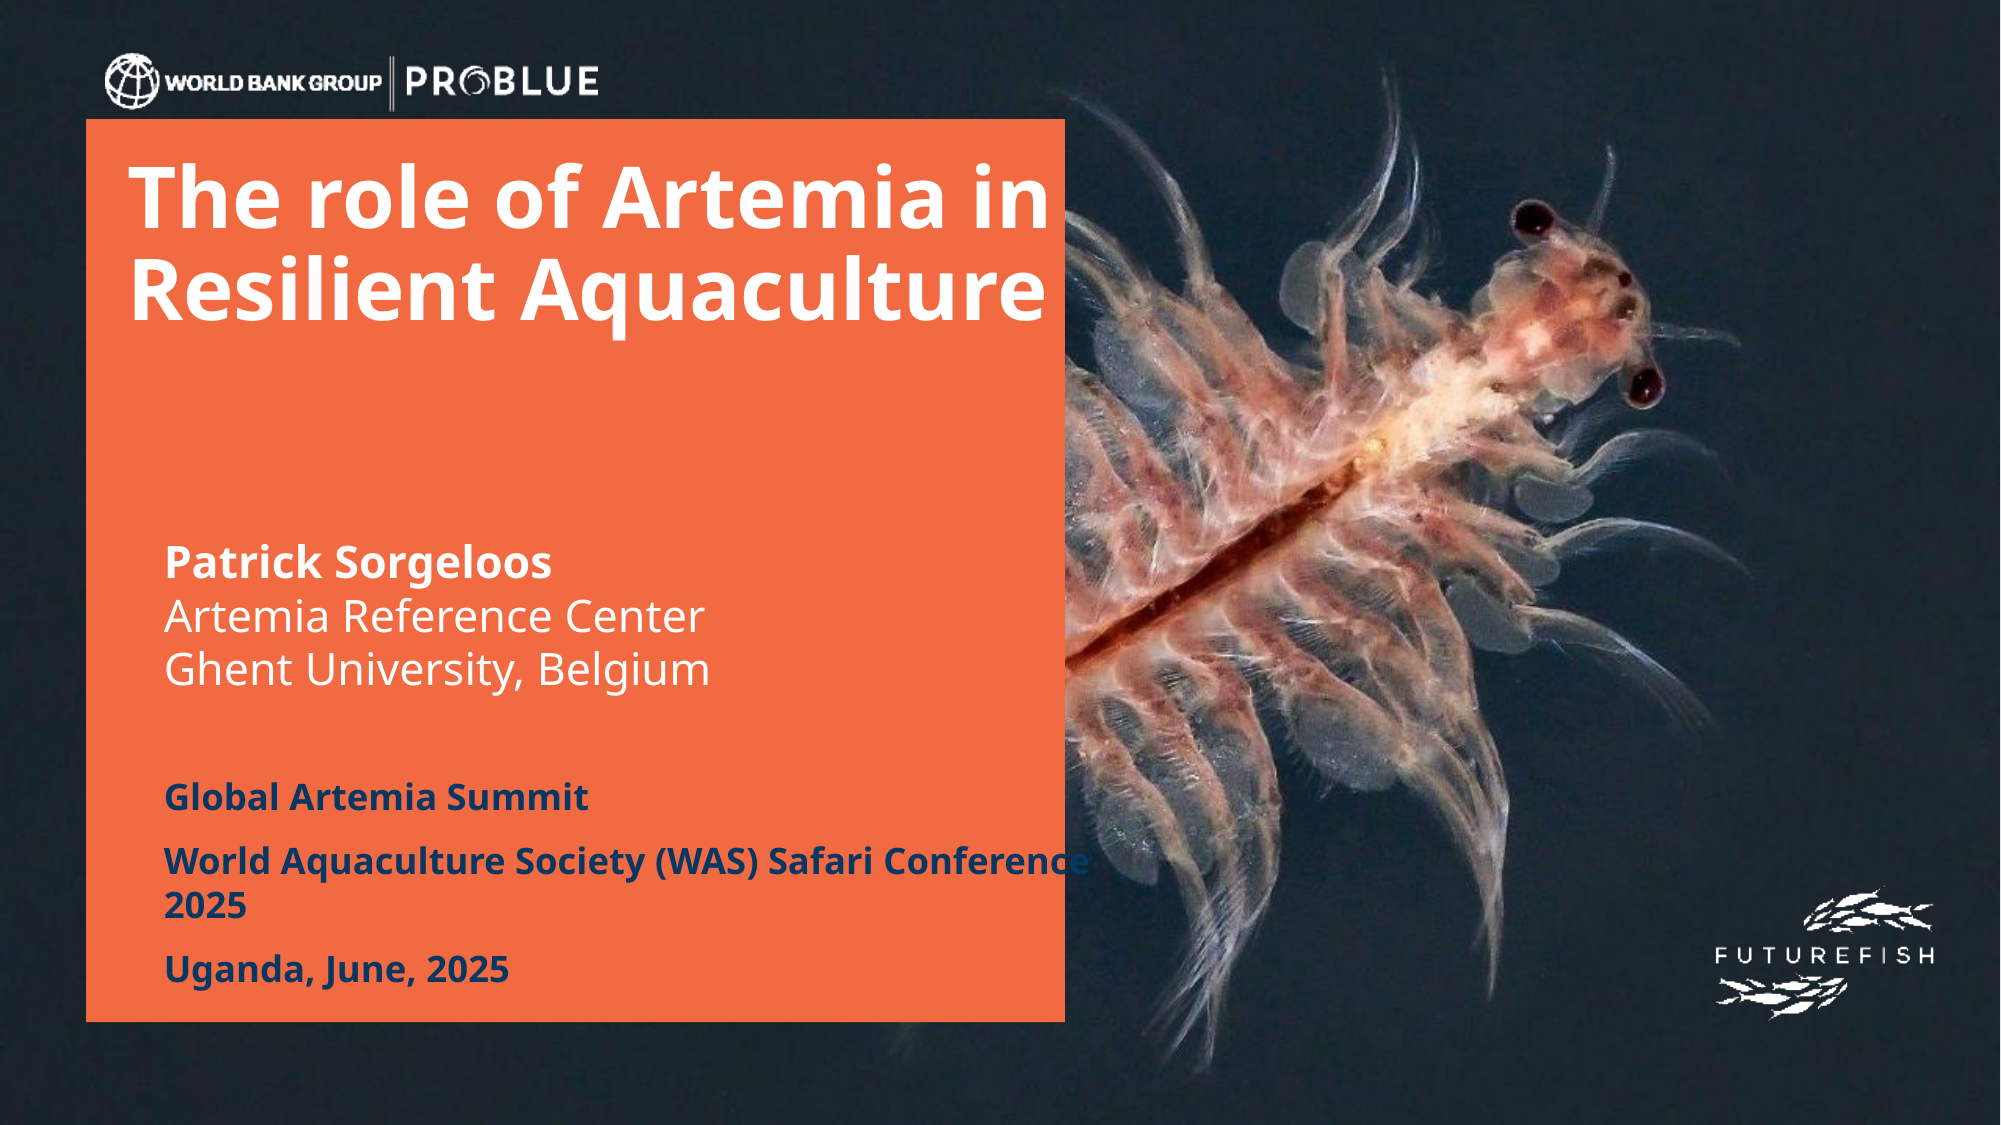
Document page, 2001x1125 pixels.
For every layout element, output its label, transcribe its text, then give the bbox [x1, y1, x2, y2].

subtitle The role of Artemia in Resilient Aquaculture [127, 154, 1068, 986]
picture [0, 0, 2001, 1125]
text_box Patrick Sorgeloos Artemia Reference Center Ghent University, Belgium Global Artemia Summit World Aquaculture Society (WAS) Safari Conference 2025 Uganda, June, 2025 [149, 526, 1151, 998]
